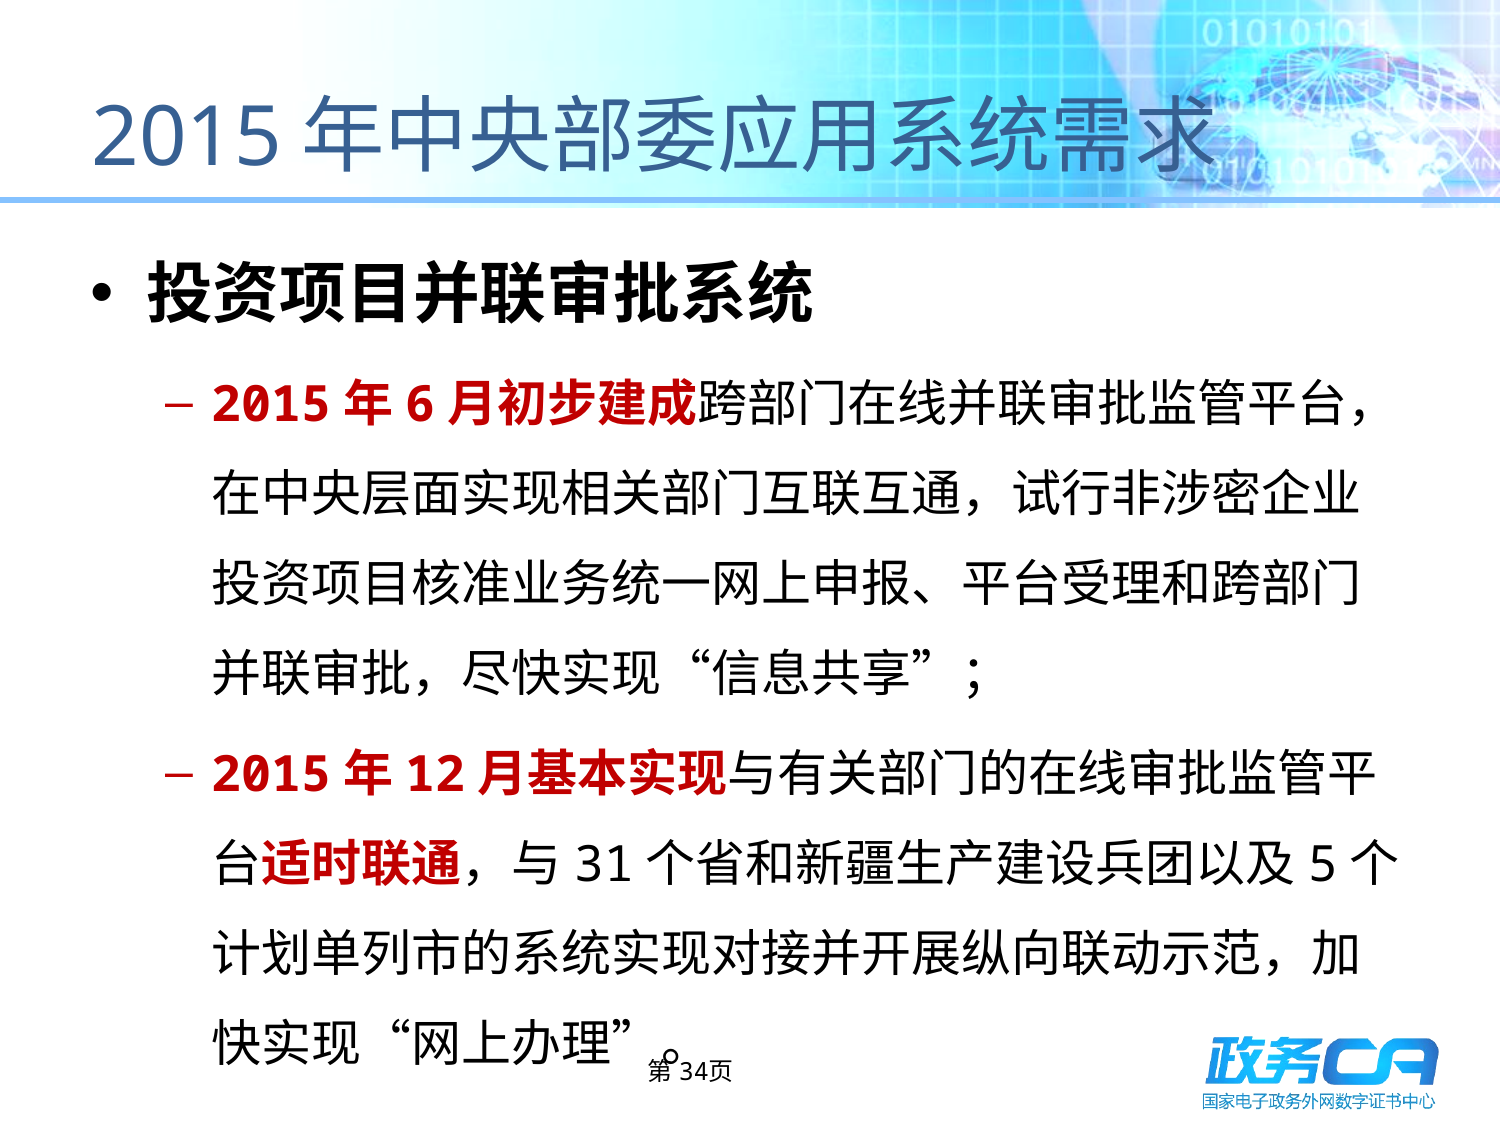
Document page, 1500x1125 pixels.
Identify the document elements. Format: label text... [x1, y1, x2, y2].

list 投资项目并联审批系统 2015年6月初步建成跨部门在线并联审批监管平台，在中央层面实现相关部门互联互通，试行非涉密企业投资项目核准业务统一网上申报、平台受理和跨部门并联审批，尽快实现“信息共享”； 2015年12月基本实现与有关部门的在线审批监管平台适时联通，与31个省和新疆生产建设兵团以及5个计划单列市的系统实现对接并开展纵向联动示范，加快实现“网上办理”。 [74, 243, 1426, 1006]
title 2015年中央部委应用系统需求 [76, 44, 1426, 221]
slide_number 第34页 [561, 1042, 821, 1103]
